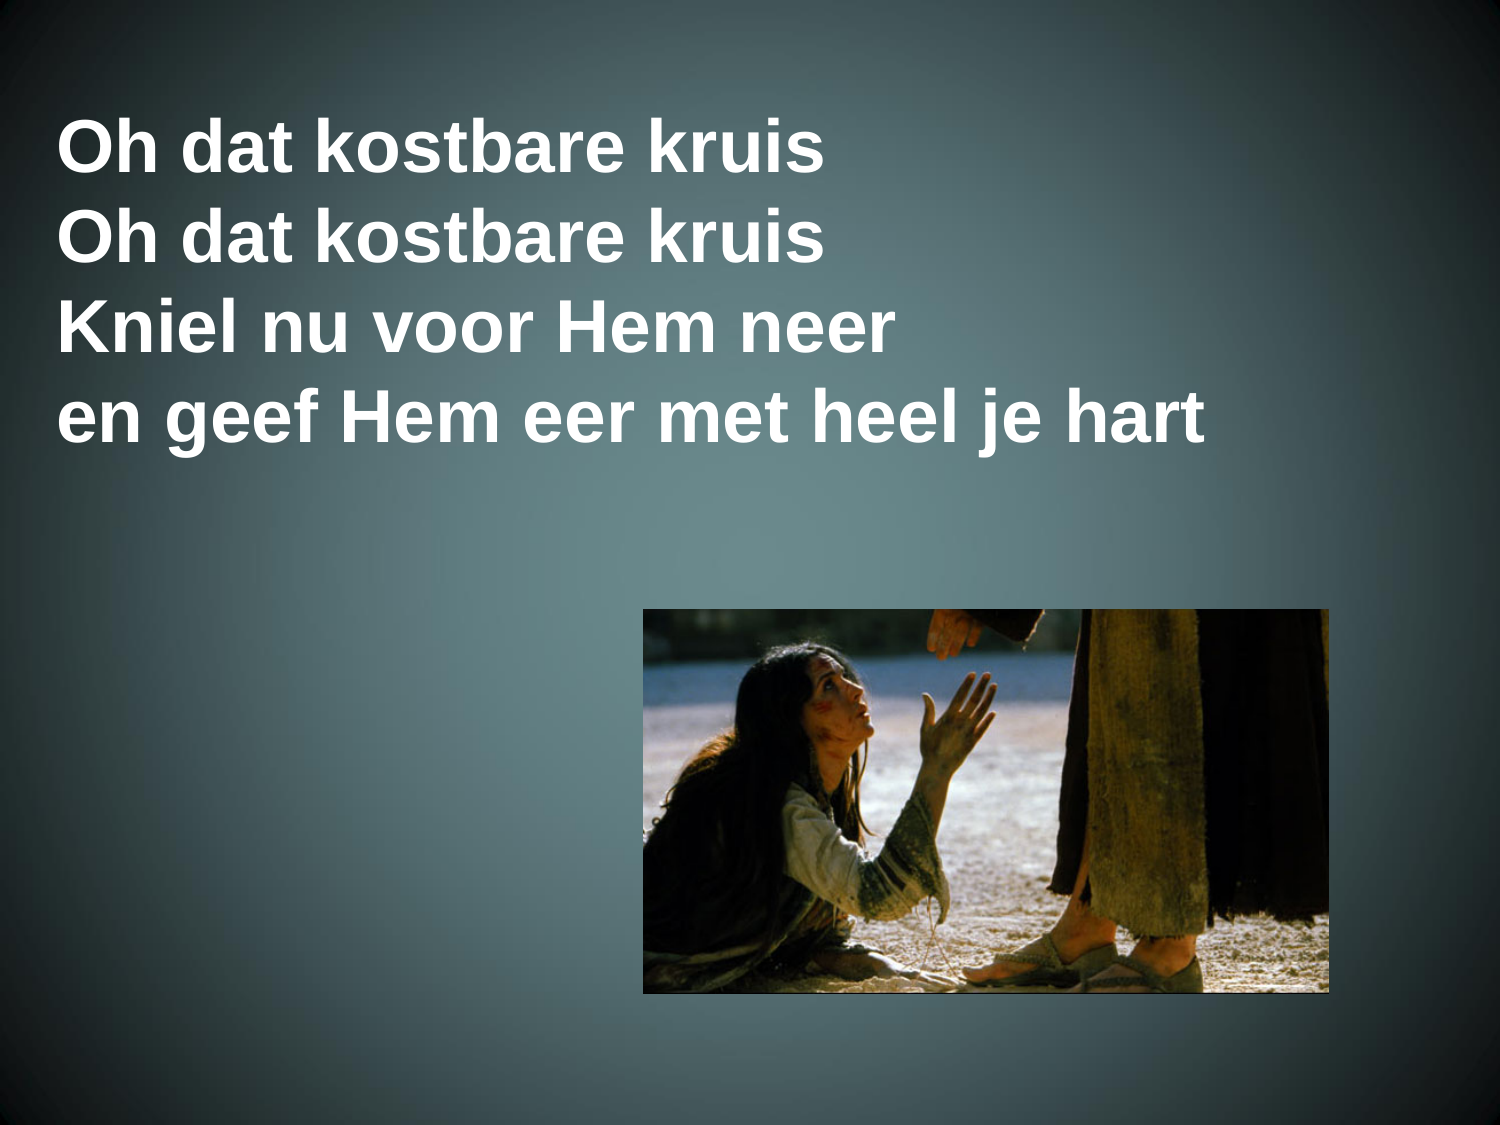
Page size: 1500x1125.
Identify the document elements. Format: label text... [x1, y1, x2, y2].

text_box Oh dat kostbare kruis Oh dat kostbare kruis Kniel nu voor Hem neer en geef Hem eer met heel je hart [0, 0, 1430, 465]
picture [0, 0, 1500, 1125]
